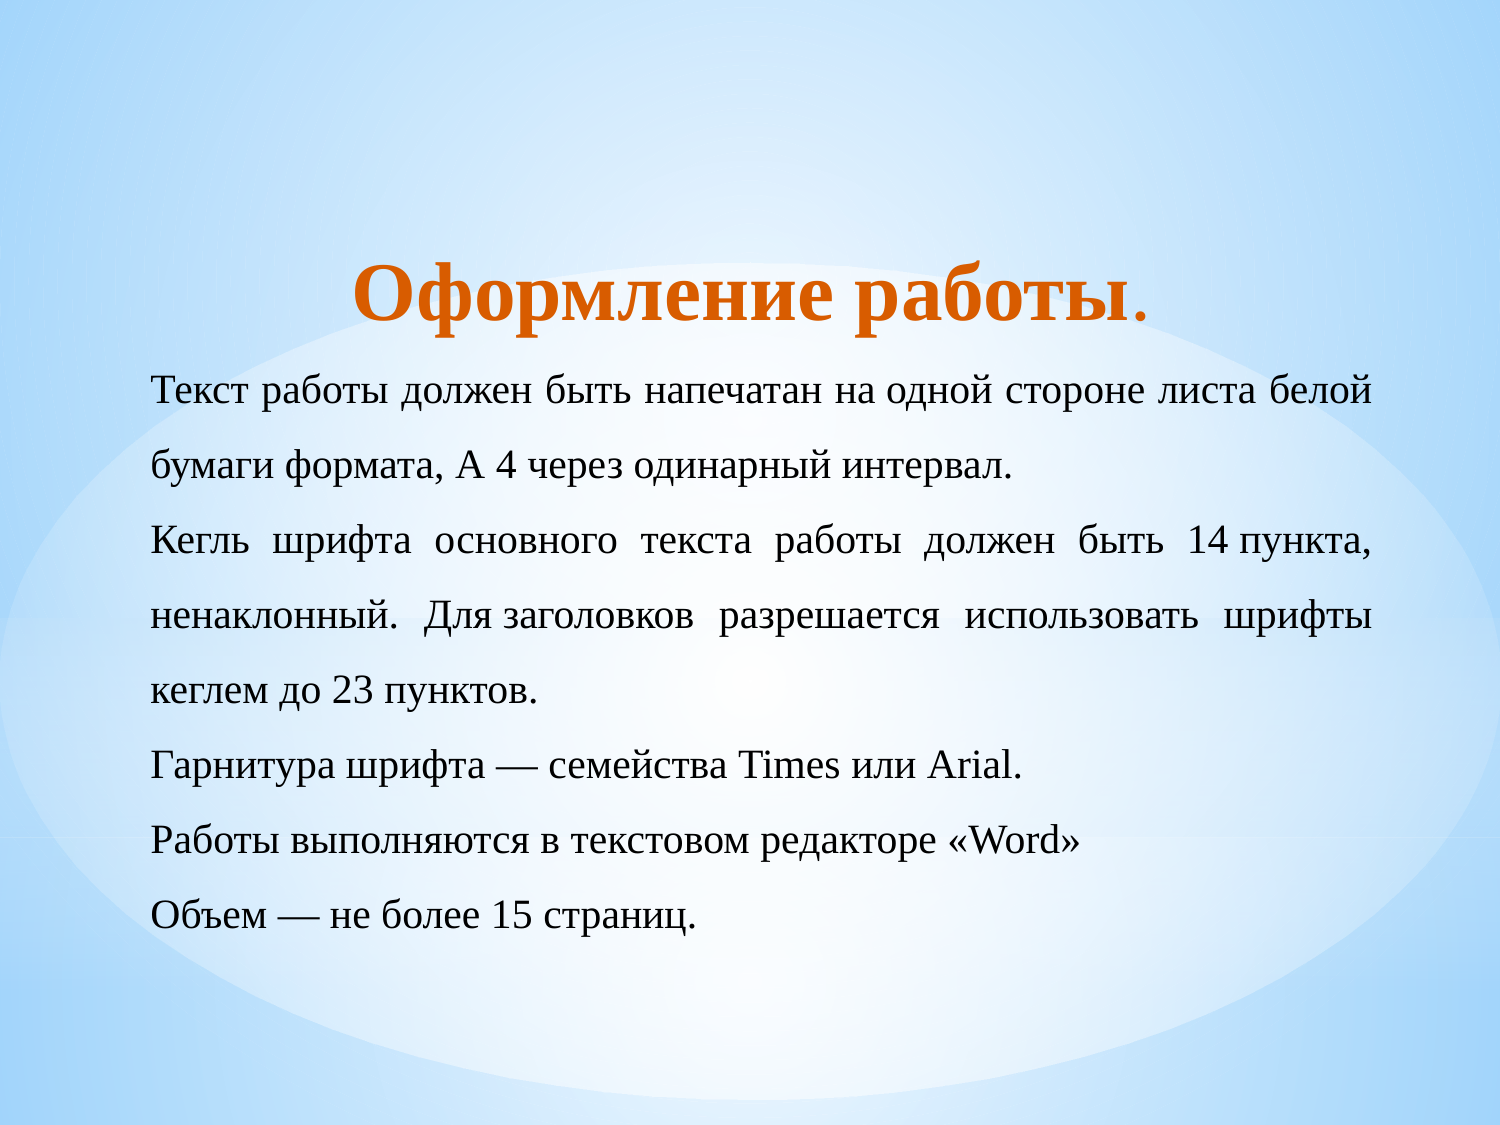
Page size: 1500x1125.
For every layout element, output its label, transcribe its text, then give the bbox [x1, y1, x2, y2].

text_box Оформление работы. Текст работы должен быть напечатан на одной стороне листа белой бумаги формата, А 4 через одинарный интервал. Кегль шрифта основного текста работы должен быть 14 пункта, ненаклонный. Для заголовков разрешается использовать шрифты кеглем до 23 пунктов. Гарнитура шрифта — семейства Times или Arial. Работы выполняются в текстовом редакторе «Word» Объем — не более 15 страниц. [135, 180, 1388, 945]
